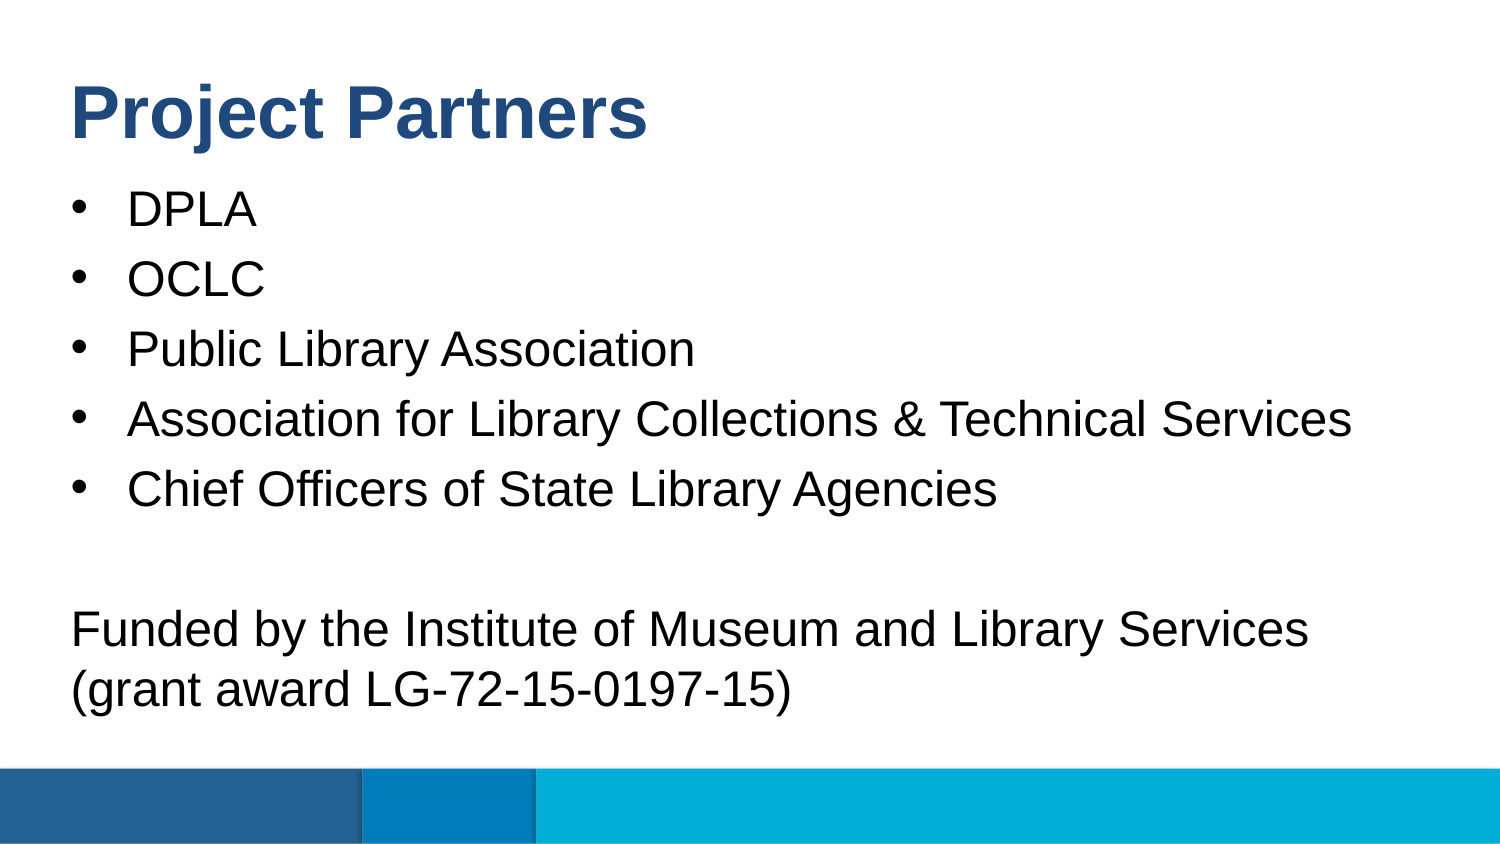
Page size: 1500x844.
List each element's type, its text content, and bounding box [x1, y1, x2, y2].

list DPLA OCLC Public Library Association Association for Library Collections & Technical Services Chief Officers of State Library Agencies Funded by the Institute of Museum and Library Services (grant award LG-72-15-0197-15) [55, 169, 1441, 720]
list Project Partners [55, 56, 1441, 169]
